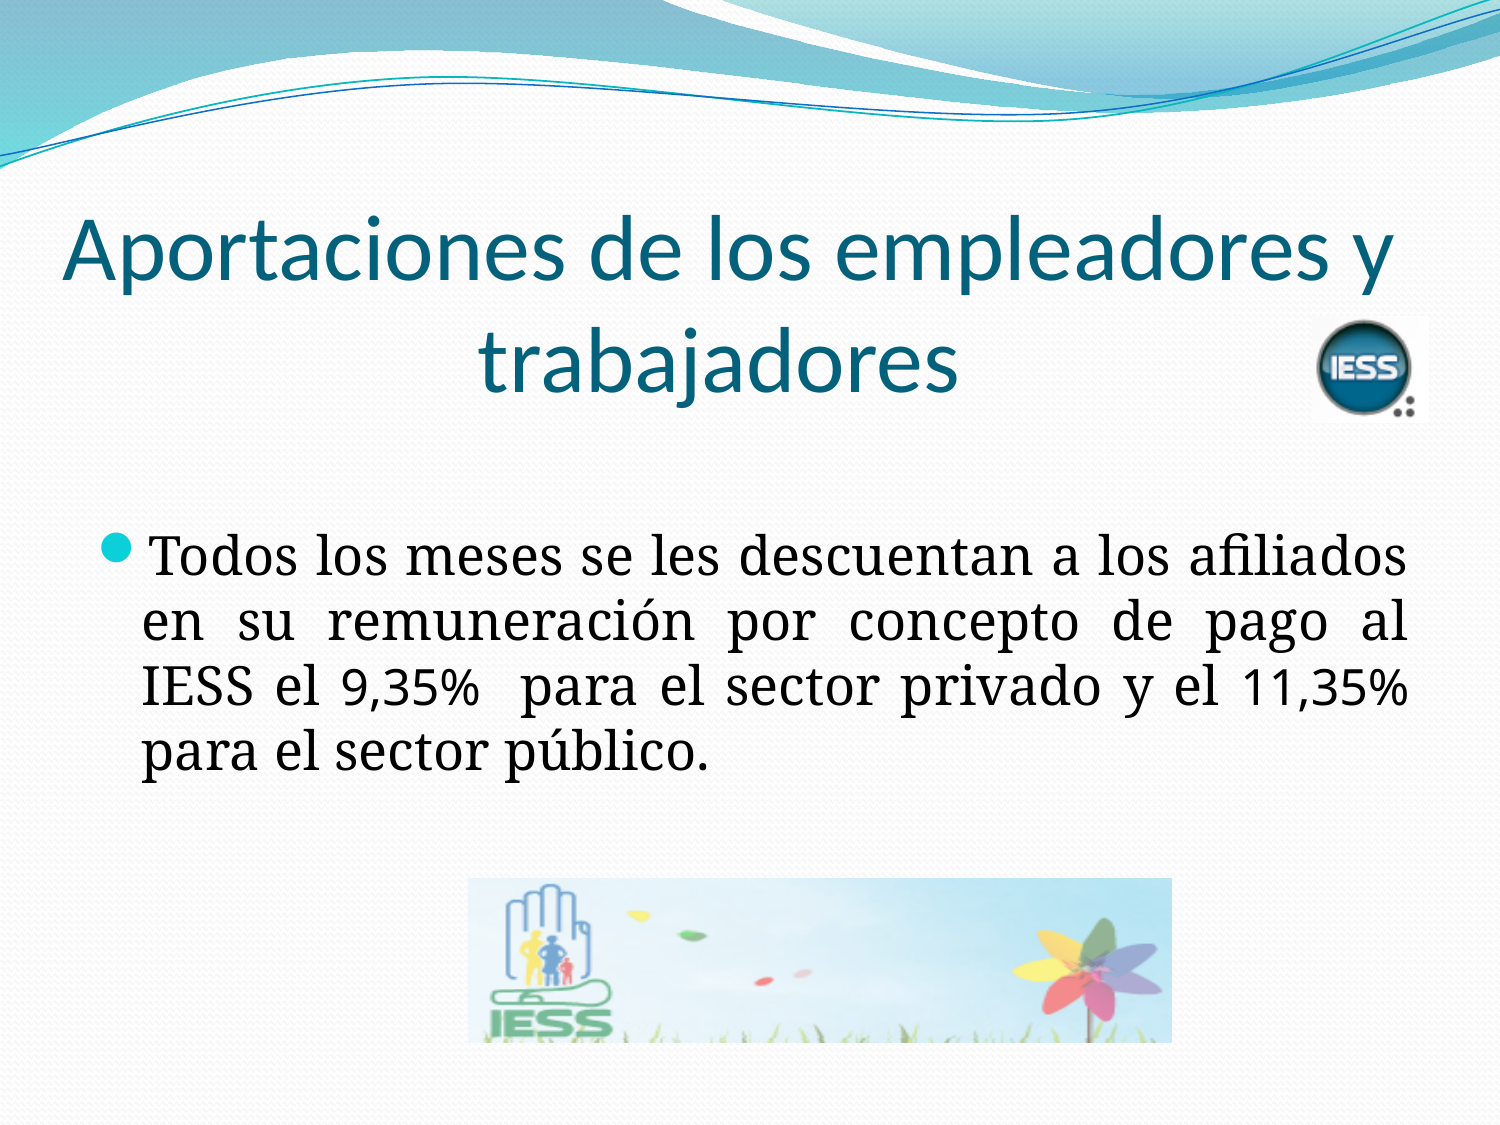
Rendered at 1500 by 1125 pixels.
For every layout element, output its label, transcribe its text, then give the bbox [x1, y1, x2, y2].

title Aportaciones de los empleadores y trabajadores [58, 175, 1402, 525]
list Todos los meses se les descuentan a los afiliados en su remuneración por concepto de pago al IESS el 9,35% para el sector privado y el 11,35% para el sector público. [81, 437, 1425, 1125]
picture [468, 878, 1173, 1044]
picture [1312, 316, 1429, 423]
